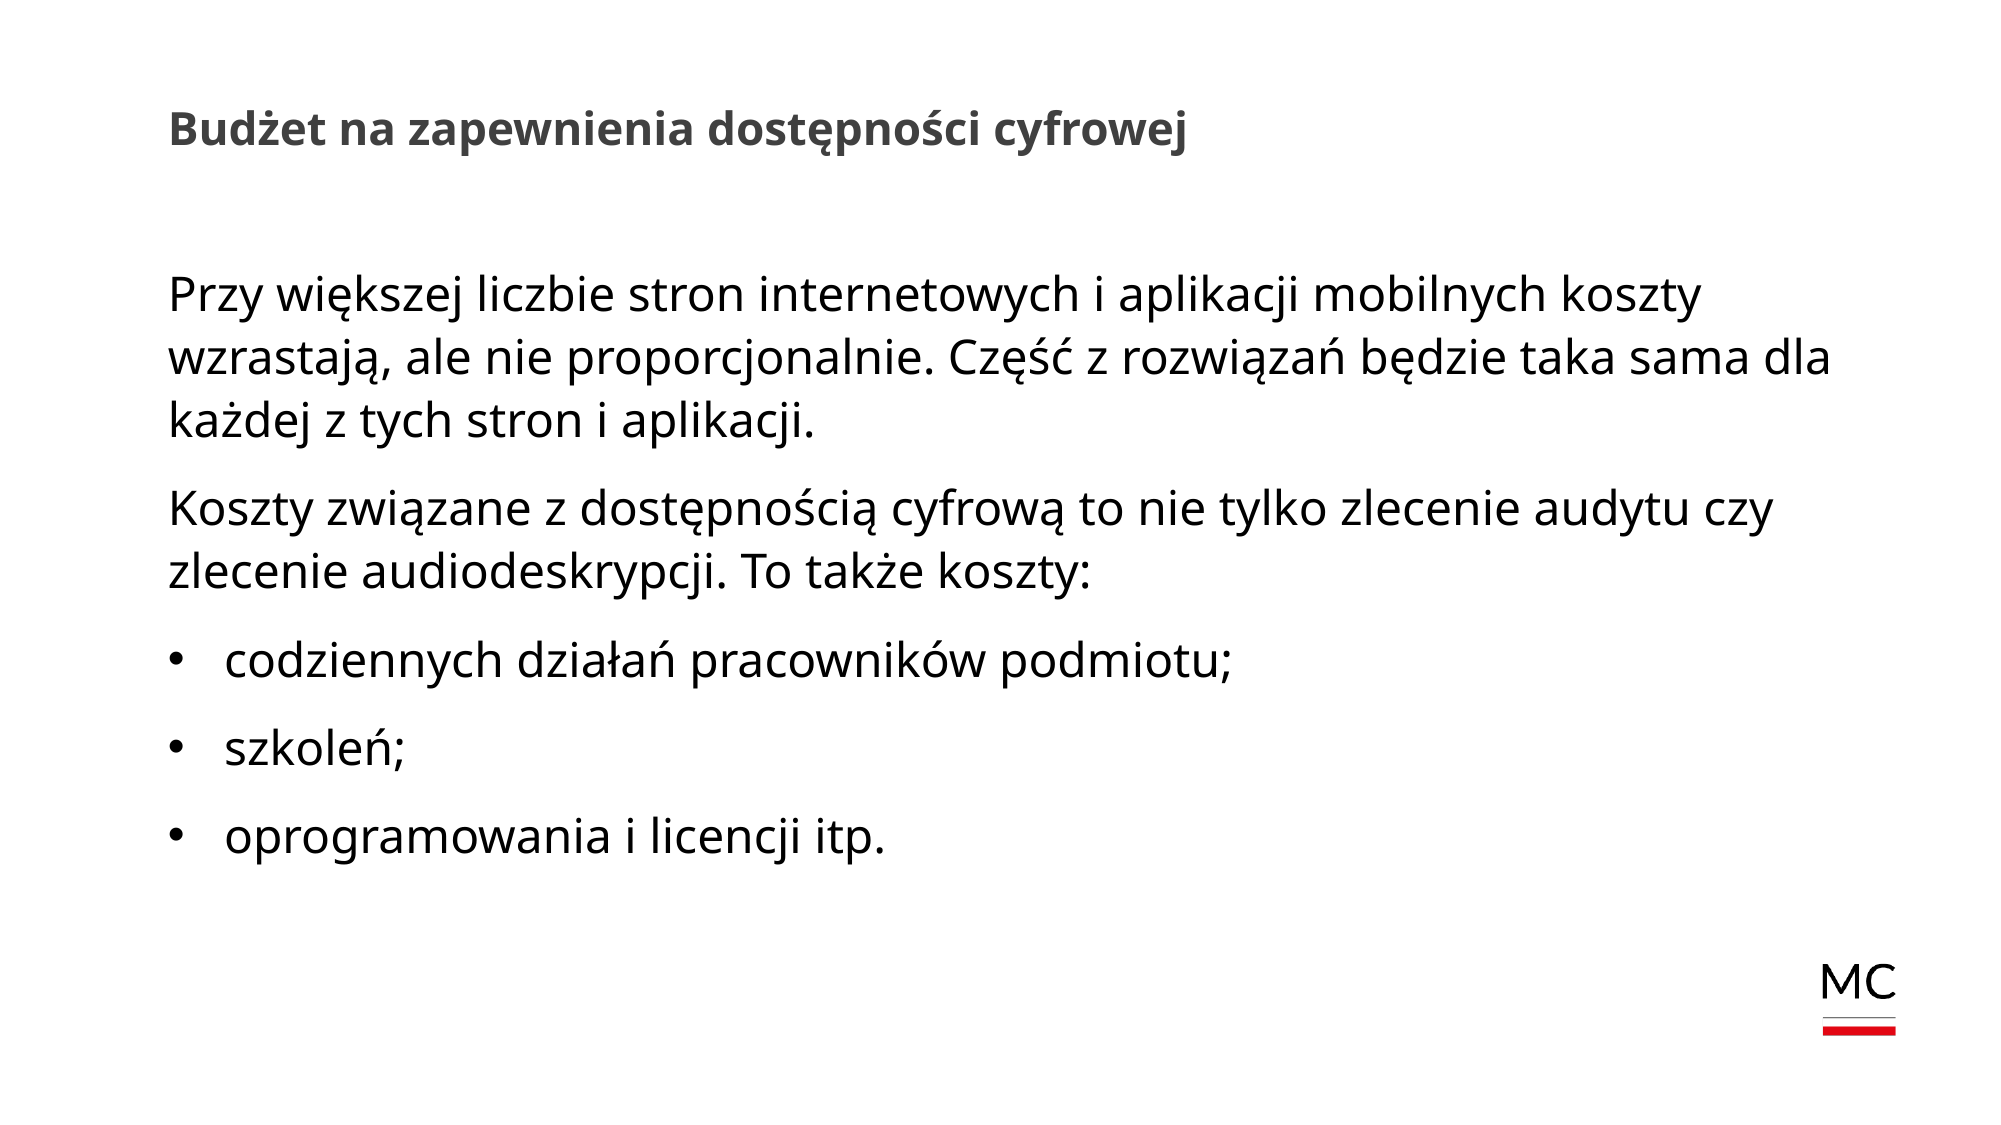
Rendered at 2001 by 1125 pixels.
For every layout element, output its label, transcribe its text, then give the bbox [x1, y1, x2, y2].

title Budżet na zapewnienia dostępności cyfrowej [152, 98, 1886, 211]
text_box Przy większej liczbie stron internetowych i aplikacji mobilnych koszty wzrastają, ale nie proporcjonalnie. Część z rozwiązań będzie taka sama dla każdej z tych stron i aplikacji. Koszty związane z dostępnością cyfrową to nie tylko zlecenie audytu czy zlecenie audiodeskrypcji. To także koszty: codziennych działań pracowników podmiotu; szkoleń; oprogramowania i licencji itp. [152, 250, 1886, 875]
picture [1730, 870, 1988, 1125]
